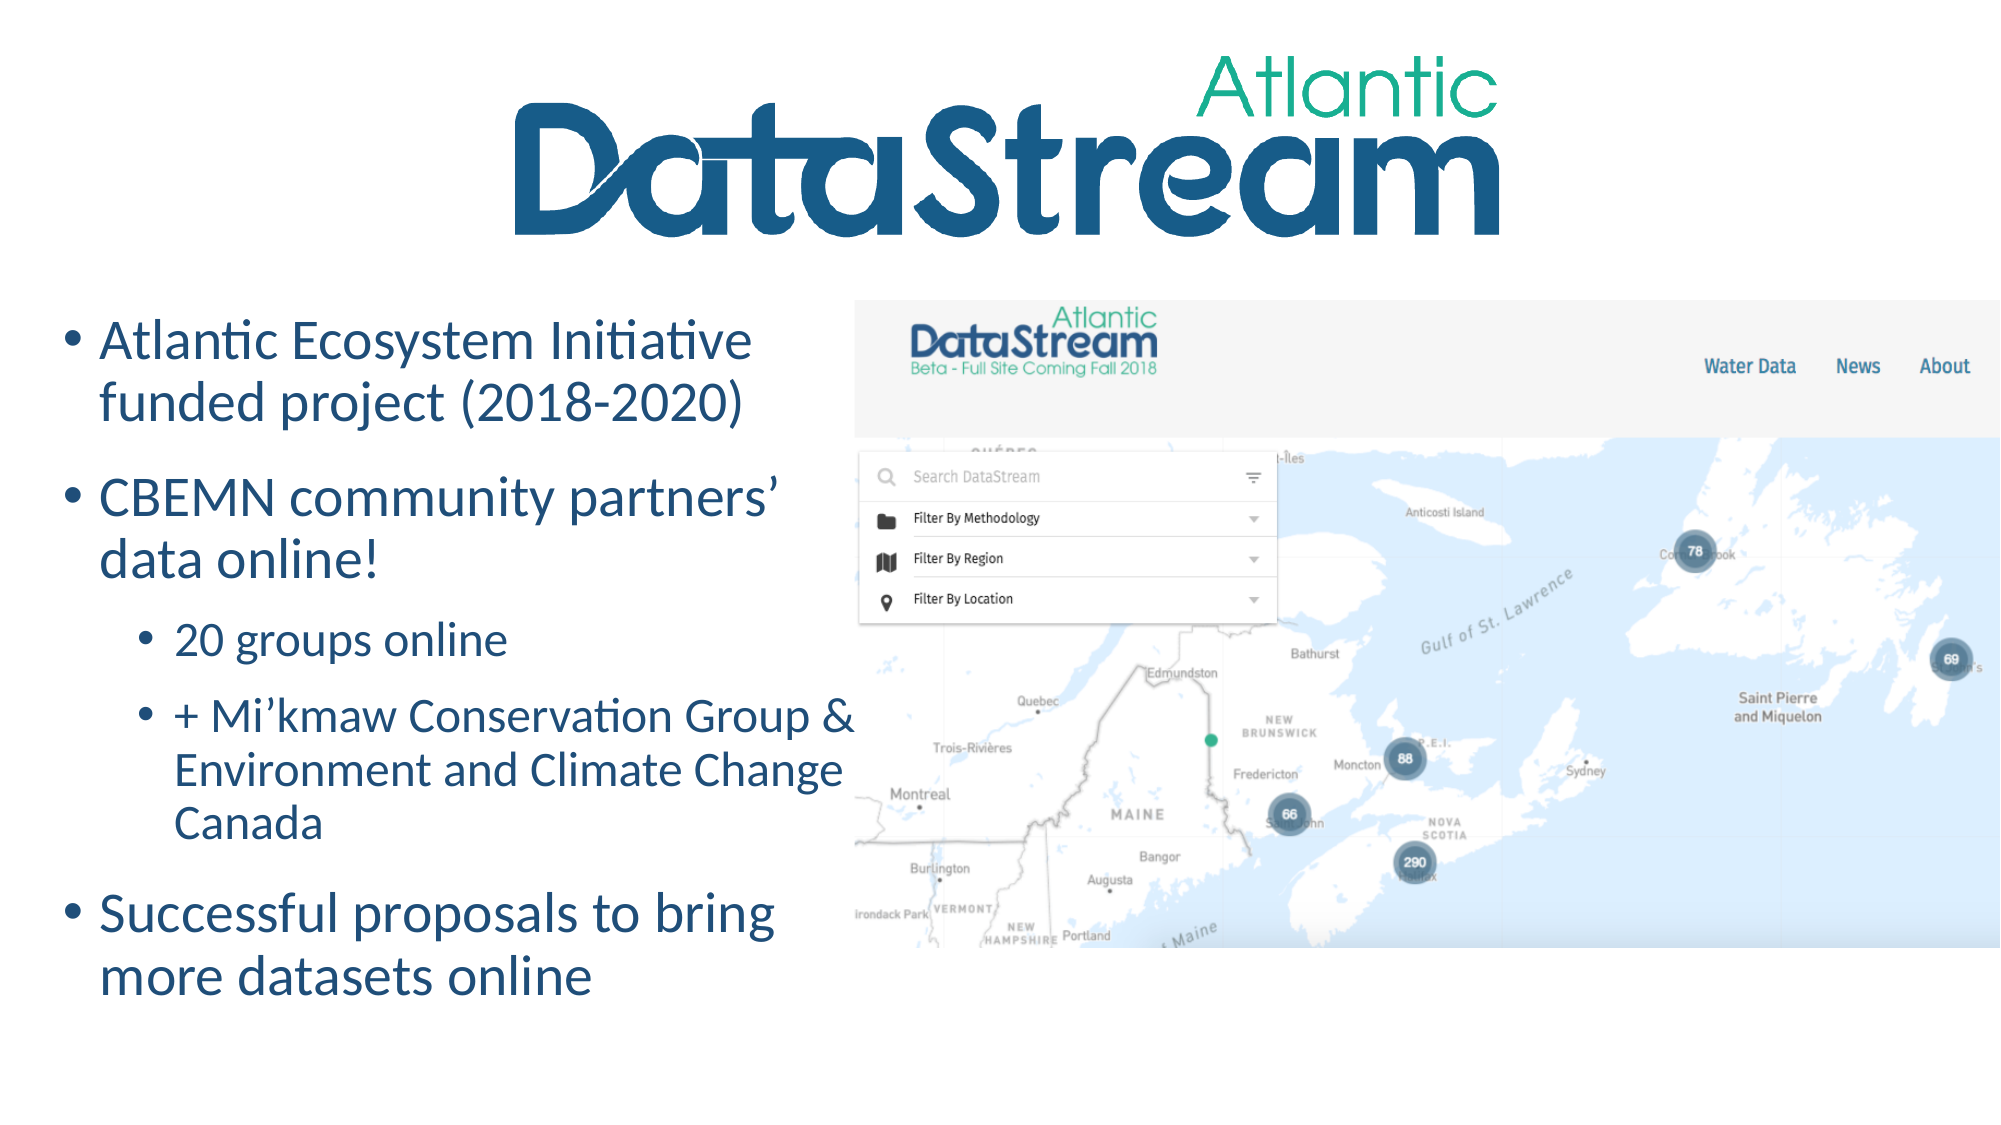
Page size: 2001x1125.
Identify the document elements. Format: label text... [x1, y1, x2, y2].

list Atlantic Ecosystem Initiative funded project (2018-2020) CBEMN community partners’ data online! 20 groups online + Mi’kmaw Conservation Group & Environment and Climate Change Canada Successful proposals to bring more datasets online [47, 302, 879, 1016]
picture [854, 299, 2000, 948]
picture [467, 0, 1533, 298]
